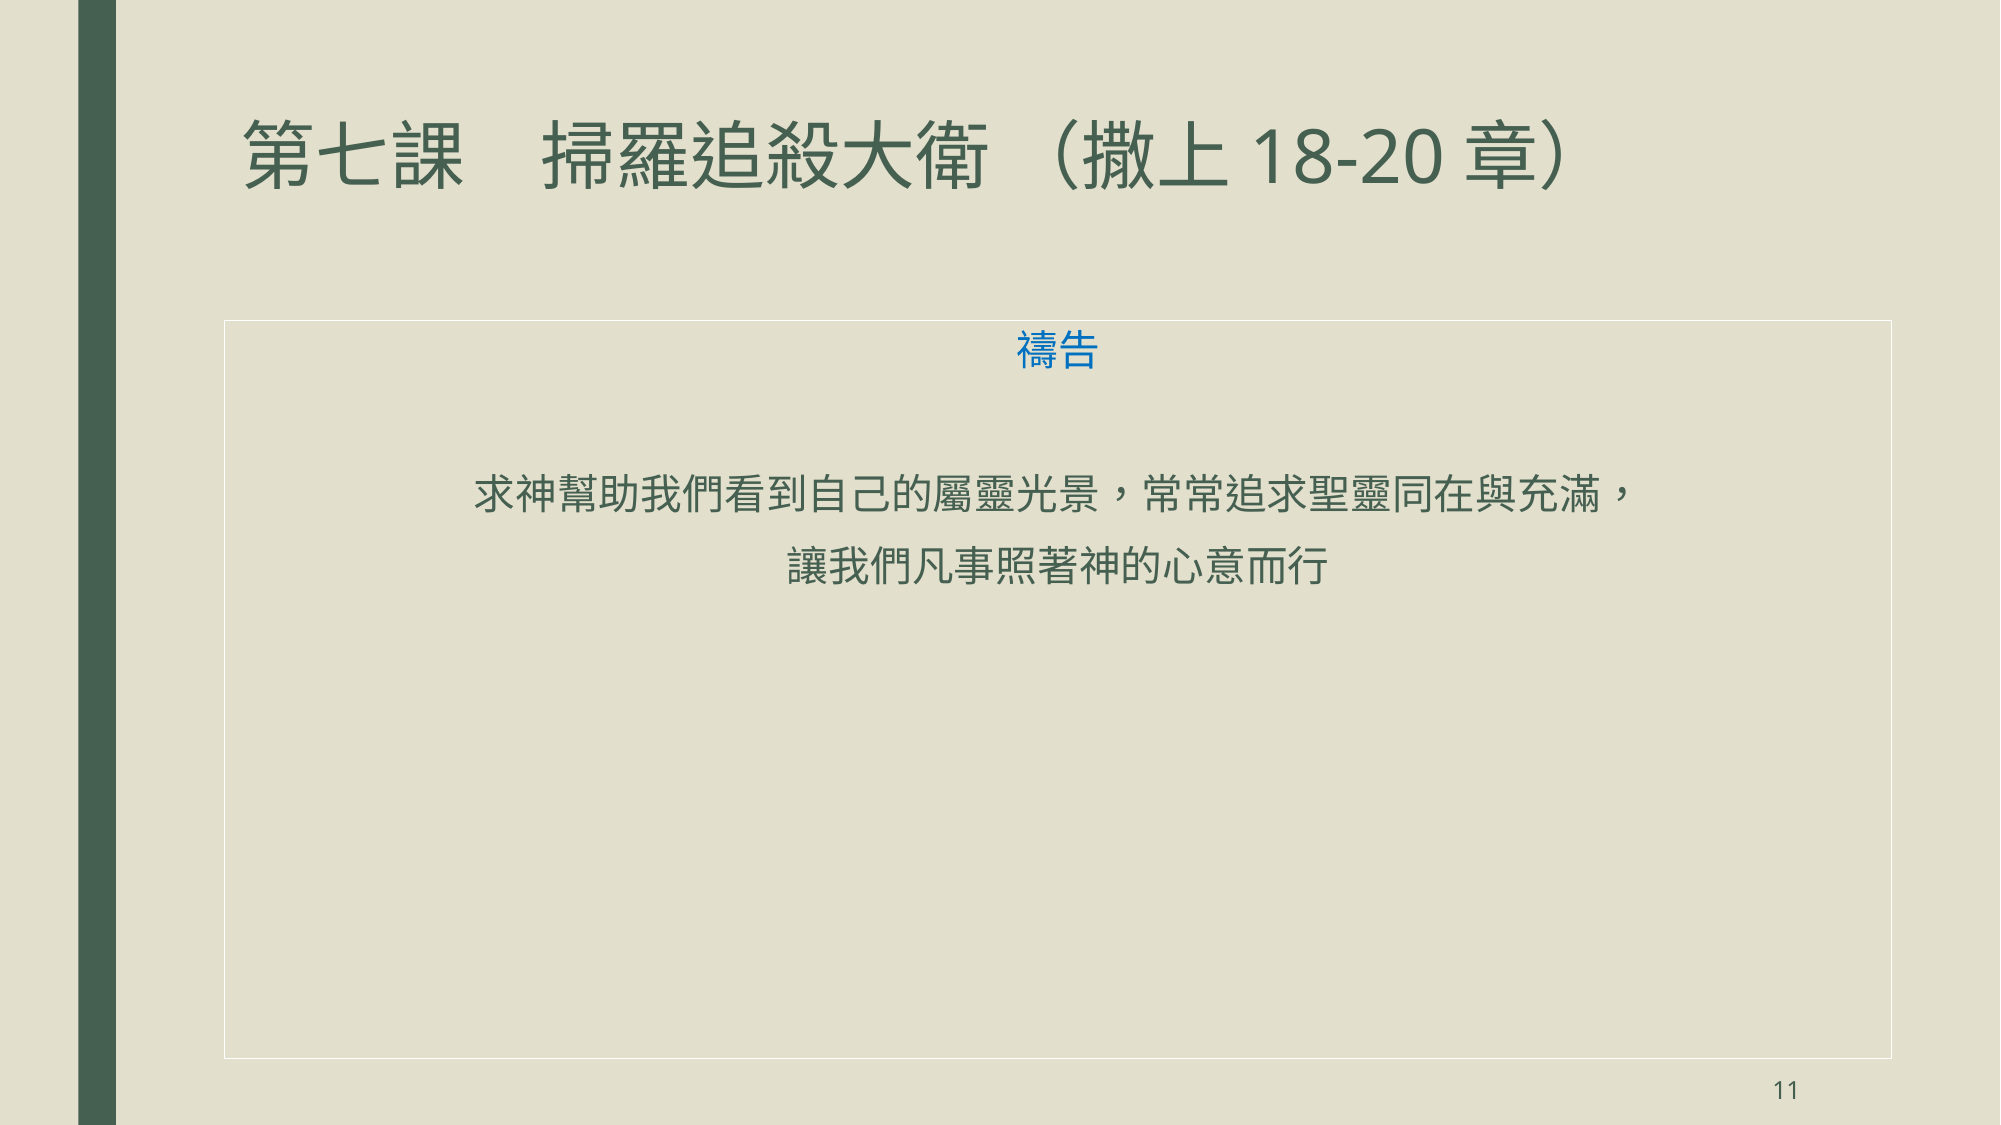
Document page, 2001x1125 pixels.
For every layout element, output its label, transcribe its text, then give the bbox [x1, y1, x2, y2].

text_box 禱告 求神幫助我們看到自己的屬靈光景，常常追求聖靈同在與充滿， 讓我們凡事照著神的心意而行 [224, 320, 1892, 1059]
slide_number 11 [1553, 1059, 1816, 1125]
title 第七課 掃羅追殺大衛 （撒上18-20章） [225, 112, 1832, 293]
